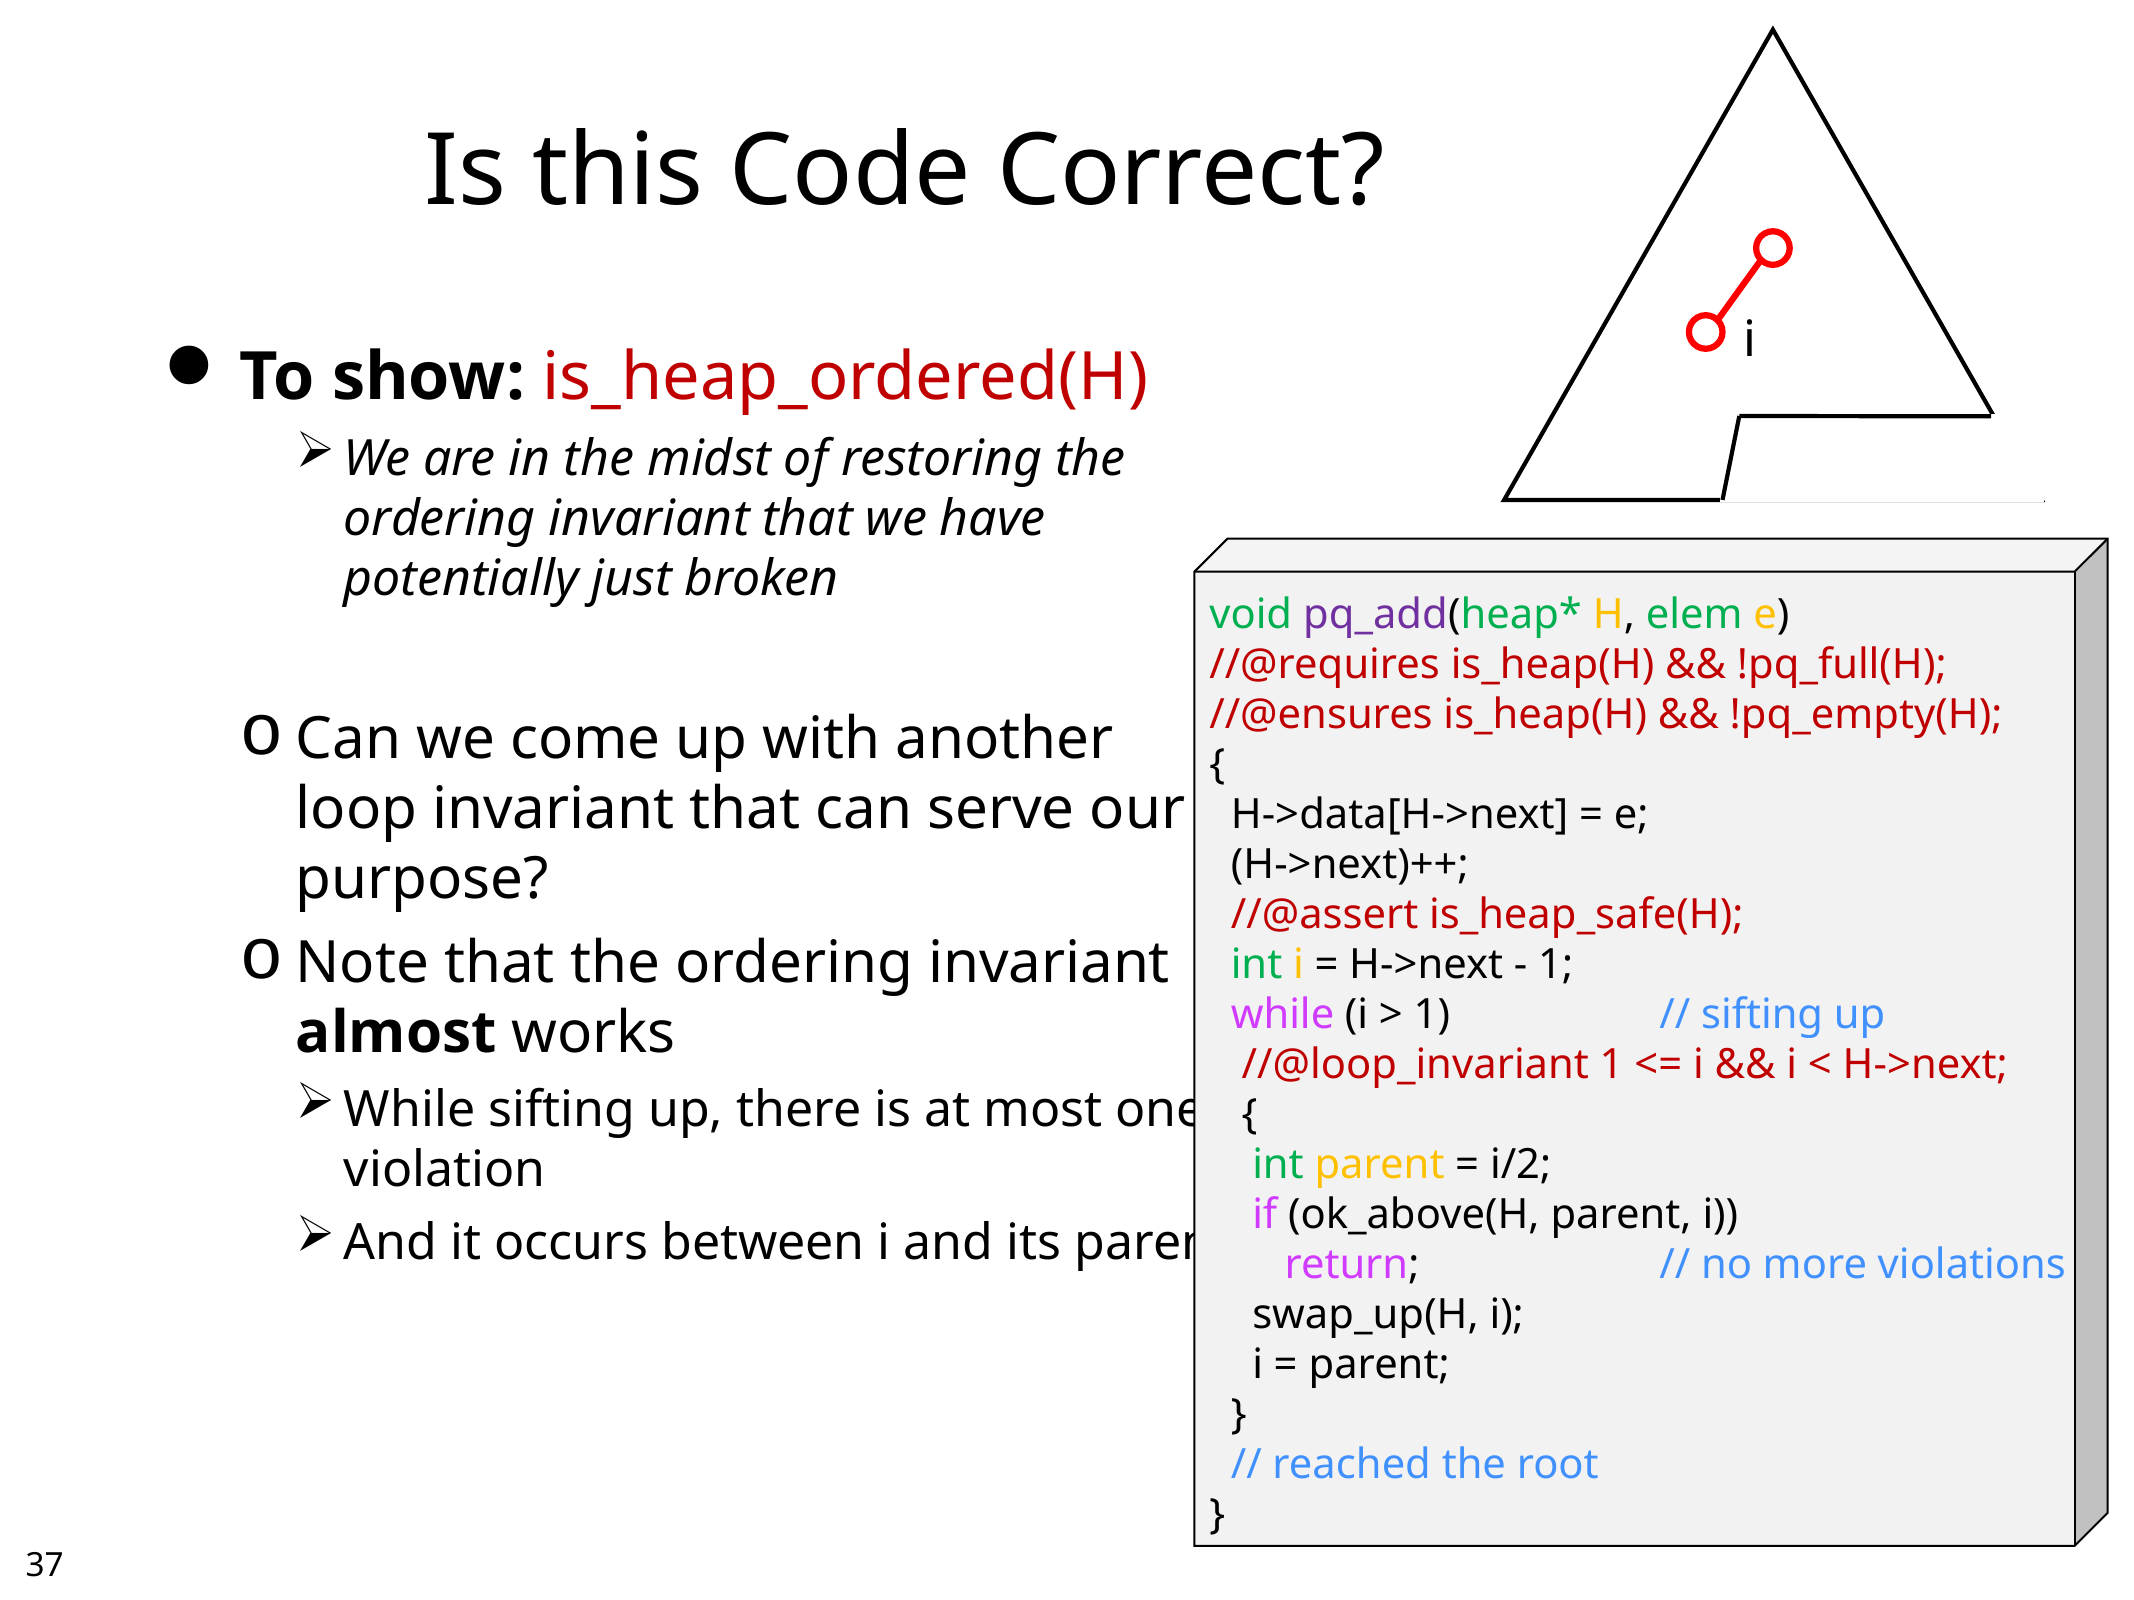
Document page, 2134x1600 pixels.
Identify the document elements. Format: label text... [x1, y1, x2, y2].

list To show: is_heap_ordered(H) We are in the midst of restoring the ordering invariant that we have potentially just broken Can we come up with another loop invariant that can serve our purpose? Note that the ordering invariant almost works While sifting up, there is at most one violation And it occurs between i and its parent [155, 324, 1243, 1457]
slide_number 36 [16, 1533, 74, 1588]
title Is this Code Correct? [155, 41, 1498, 289]
text_box void pq_add(heap* H, elem e) //@requires is_heap(H) && !pq_full(H); //@ensures is_heap(H) && !pq_empty(H); { H->data[H->next] = e; (H->next)++; //@assert is_heap_safe(H); int i = H->next - 1; while (i > 1) // sifting up //@loop_invariant 1 <= i && i < H->next; { int parent = i/2; if (ok_above(H, parent, i)) return; // no more violations swap_up(H, i); i = parent; } // reached the root } [1194, 538, 2108, 1546]
slide_number 43 [1195, 539, 2107, 571]
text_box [1503, 29, 2042, 501]
